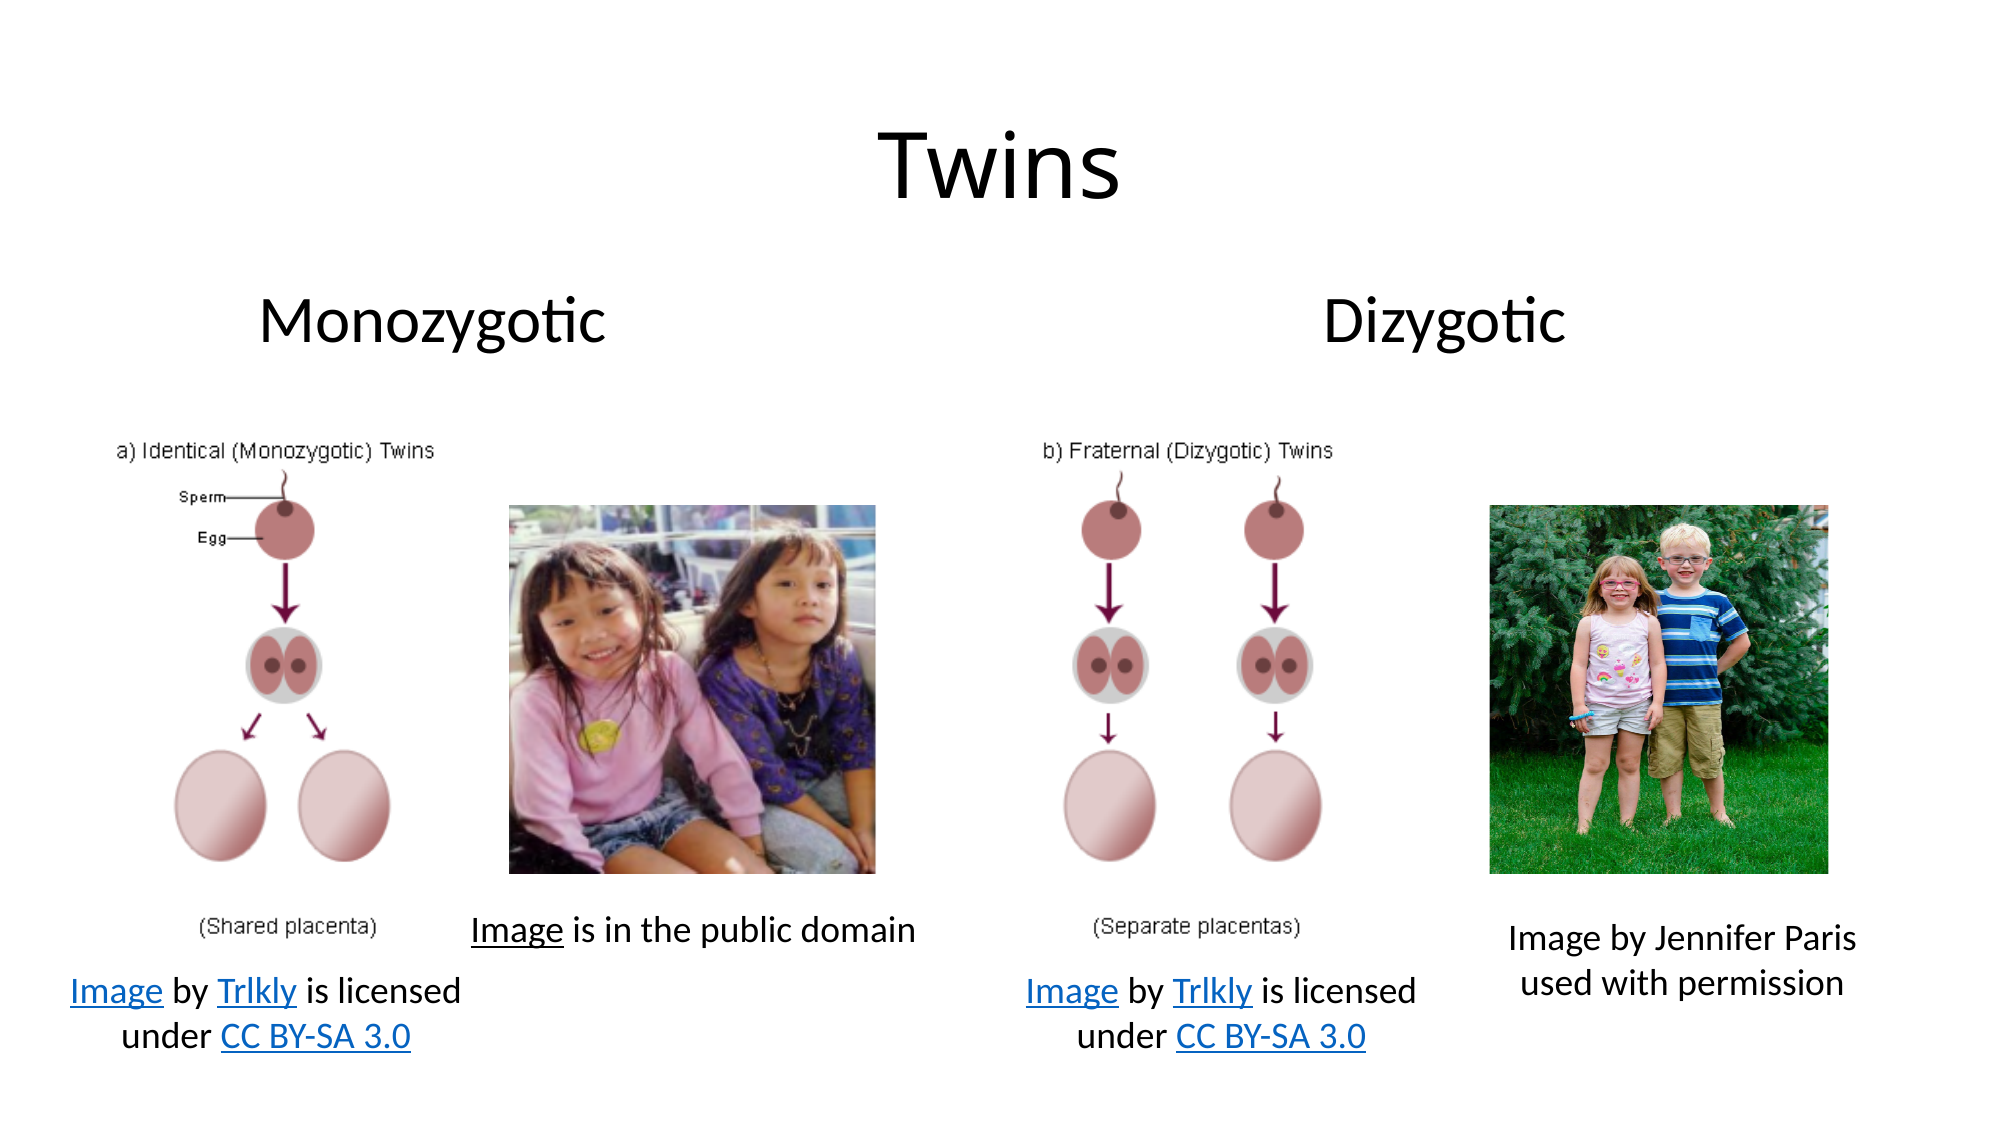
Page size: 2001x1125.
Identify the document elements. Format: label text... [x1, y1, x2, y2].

text_box Image by Jennifer Paris used with permission [1471, 905, 1895, 1011]
text_box Image is in the public domain [478, 898, 932, 958]
title Twins [137, 59, 1863, 277]
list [985, 421, 1387, 959]
text_box Image by Trlkly is licensed under CC BY-SA 3.0 [999, 958, 1444, 1064]
text_box Image by Trlkly is licensed under CC BY-SA 3.0 [44, 958, 488, 1064]
picture [77, 421, 478, 959]
picture [509, 505, 878, 874]
picture [1489, 505, 1829, 874]
list Monozygotic Dizygotic [109, 277, 1863, 566]
